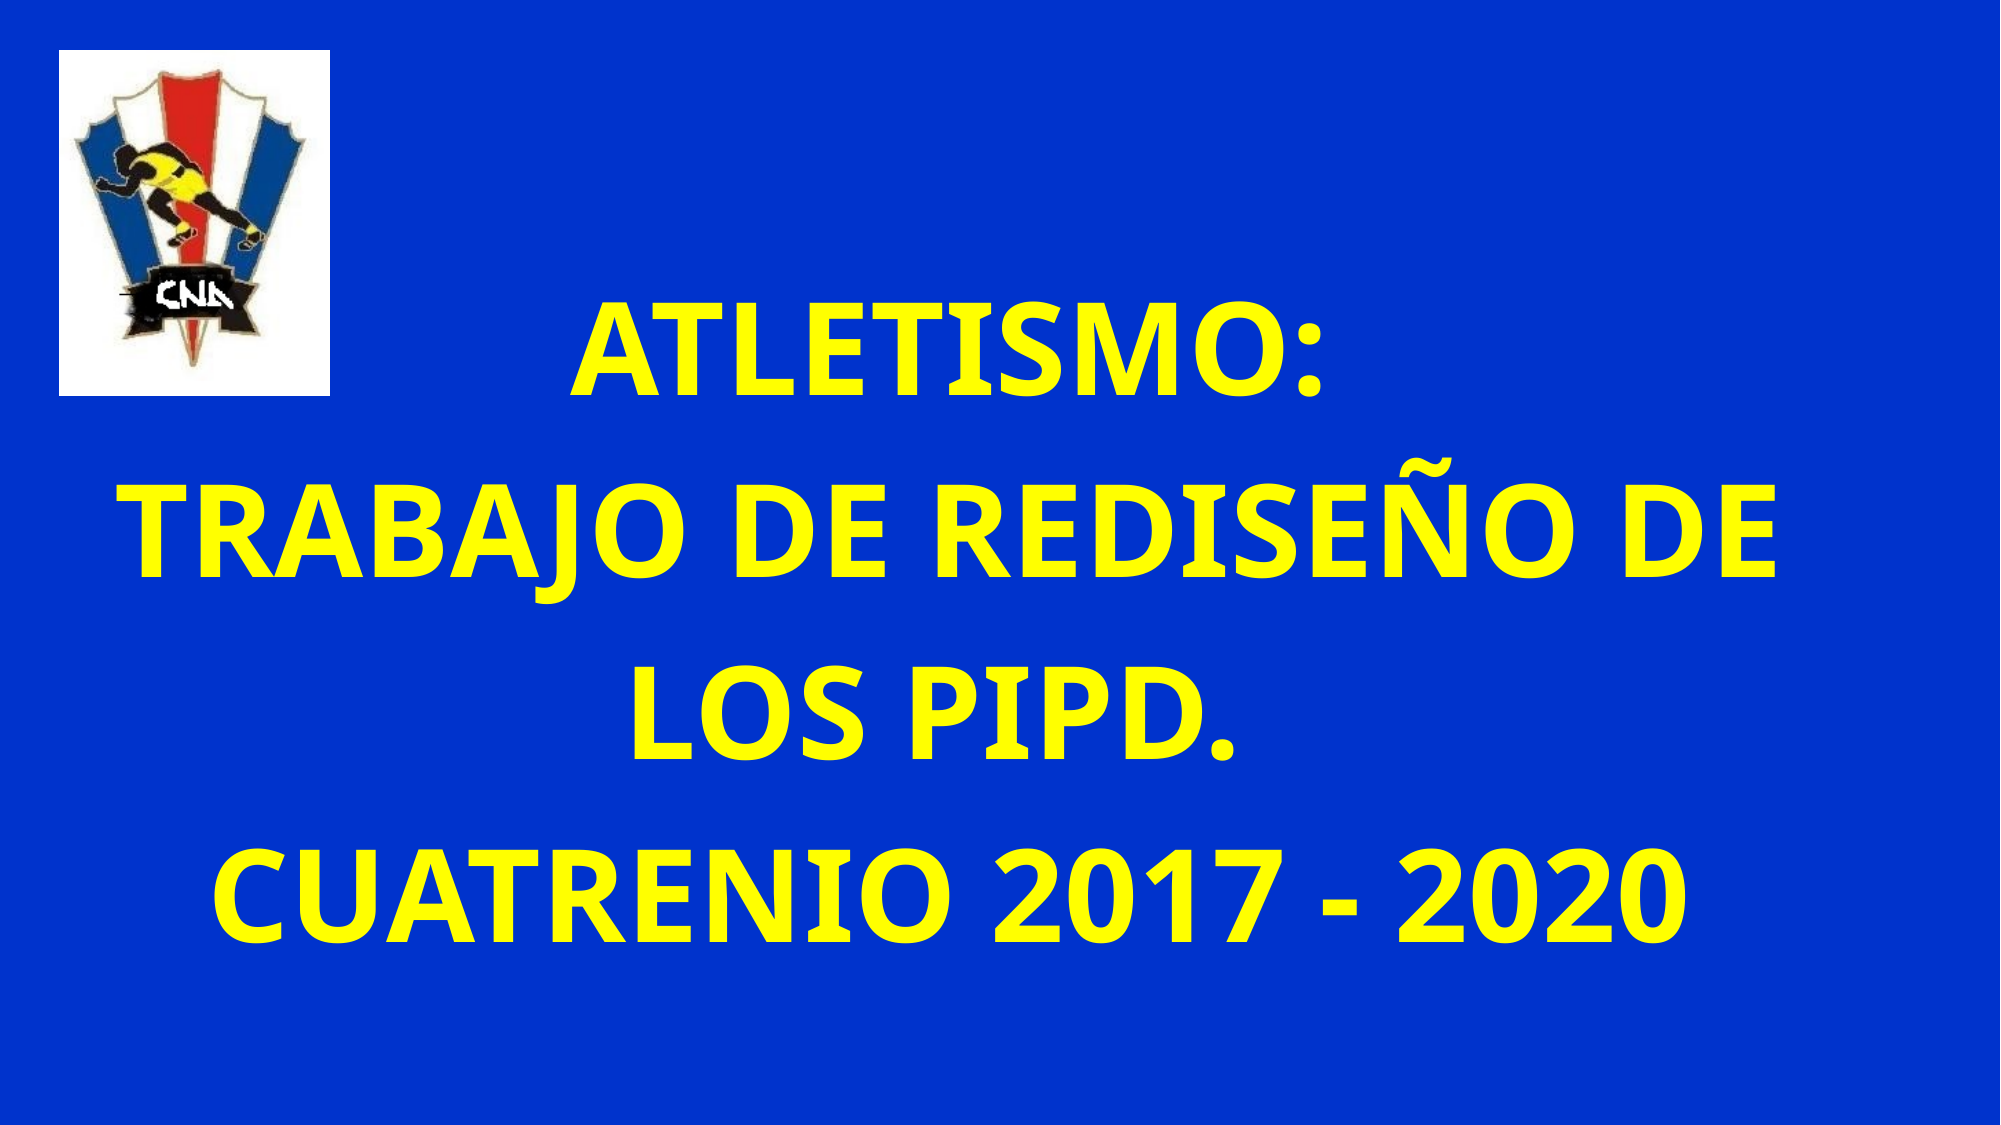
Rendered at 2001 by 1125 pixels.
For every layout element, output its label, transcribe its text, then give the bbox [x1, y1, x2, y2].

text_box ATLETISMO: TRABAJO DE REDISEÑO DE LOS PIPD. CUATRENIO 2017 - 2020 [99, 247, 1800, 976]
picture [59, 50, 330, 396]
